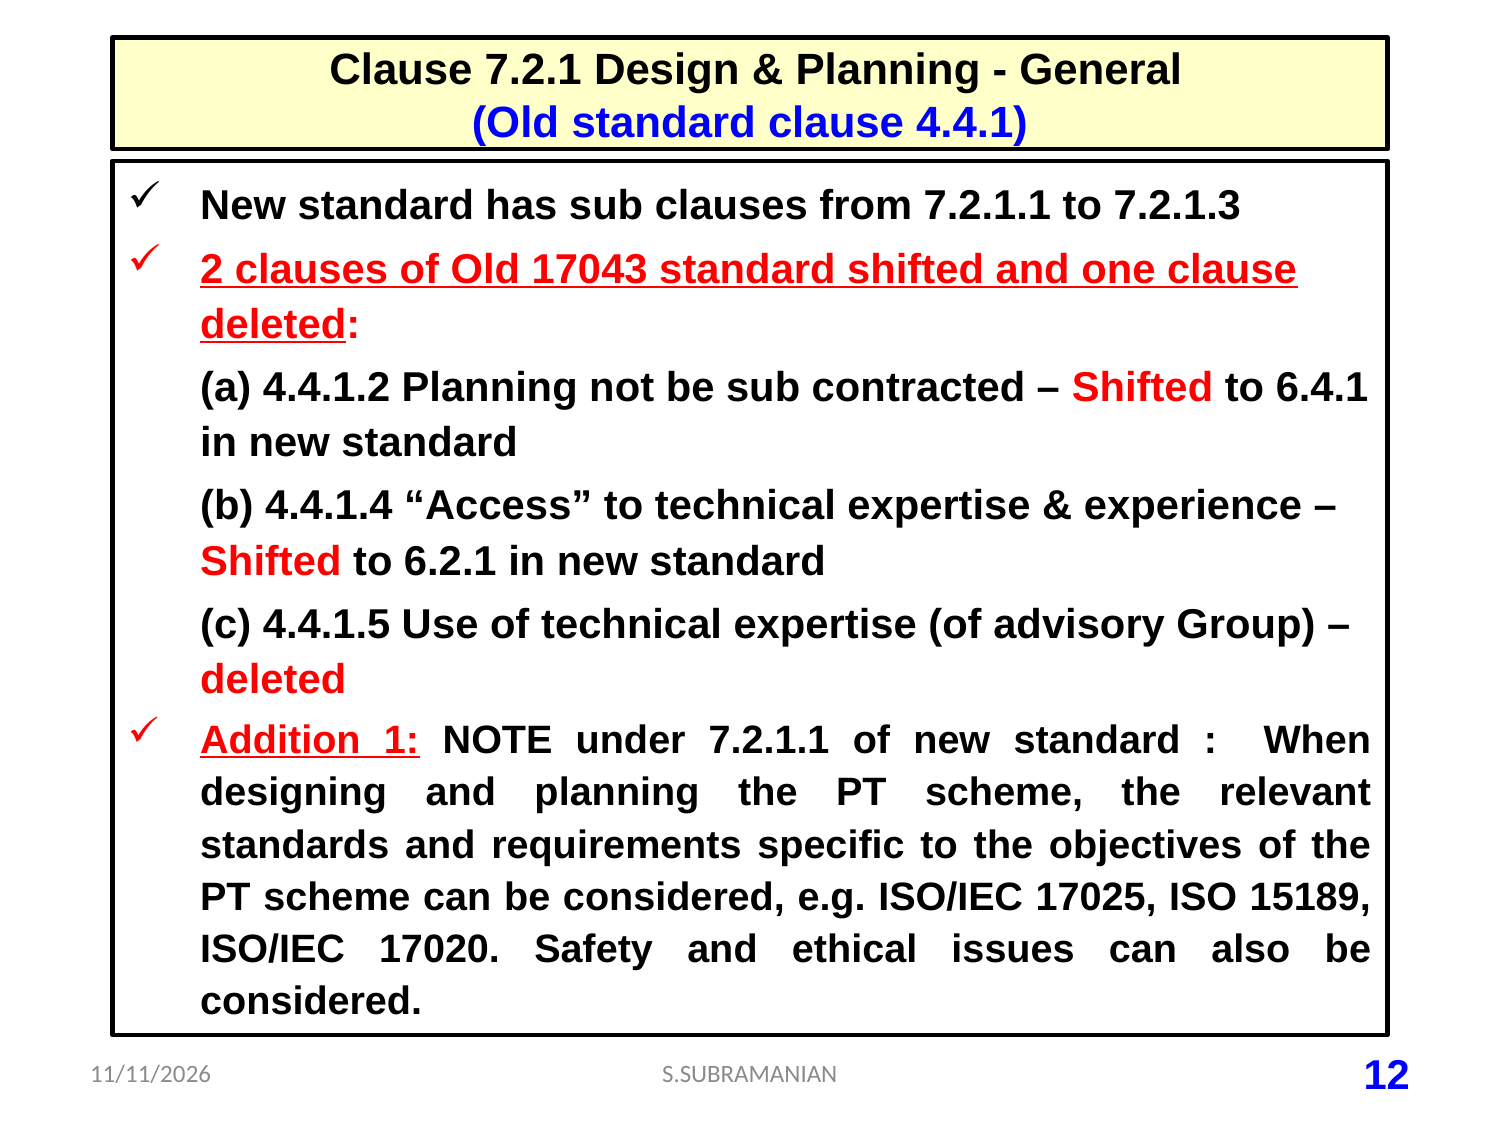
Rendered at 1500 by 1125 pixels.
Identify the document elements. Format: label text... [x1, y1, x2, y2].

slide_number 12 [1074, 1042, 1425, 1103]
list New standard has sub clauses from 7.2.1.1 to 7.2.1.3 2 clauses of Old 17043 standard shifted and one clause deleted: (a) 4.4.1.2 Planning not be sub contracted – Shifted to 6.4.1 in new standard (b) 4.4.1.4 “Access” to technical expertise & experience – Shifted to 6.2.1 in new standard (c) 4.4.1.5 Use of technical expertise (of advisory Group) – deleted Addition 1: NOTE under 7.2.1.1 of new standard : When designing and planning the PT scheme, the relevant standards and requirements specific to the objectives of the PT scheme can be considered, e.g. ISO/IEC 17025, ISO 15189, ISO/IEC 17020. Safety and ethical issues can also be considered. [112, 160, 1388, 1035]
title Clause 7.2.1 Design & Planning - General (Old standard clause 4.4.1) [112, 37, 1388, 149]
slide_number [75, 1042, 425, 1103]
footer S.SUBRAMANIAN [512, 1042, 988, 1103]
